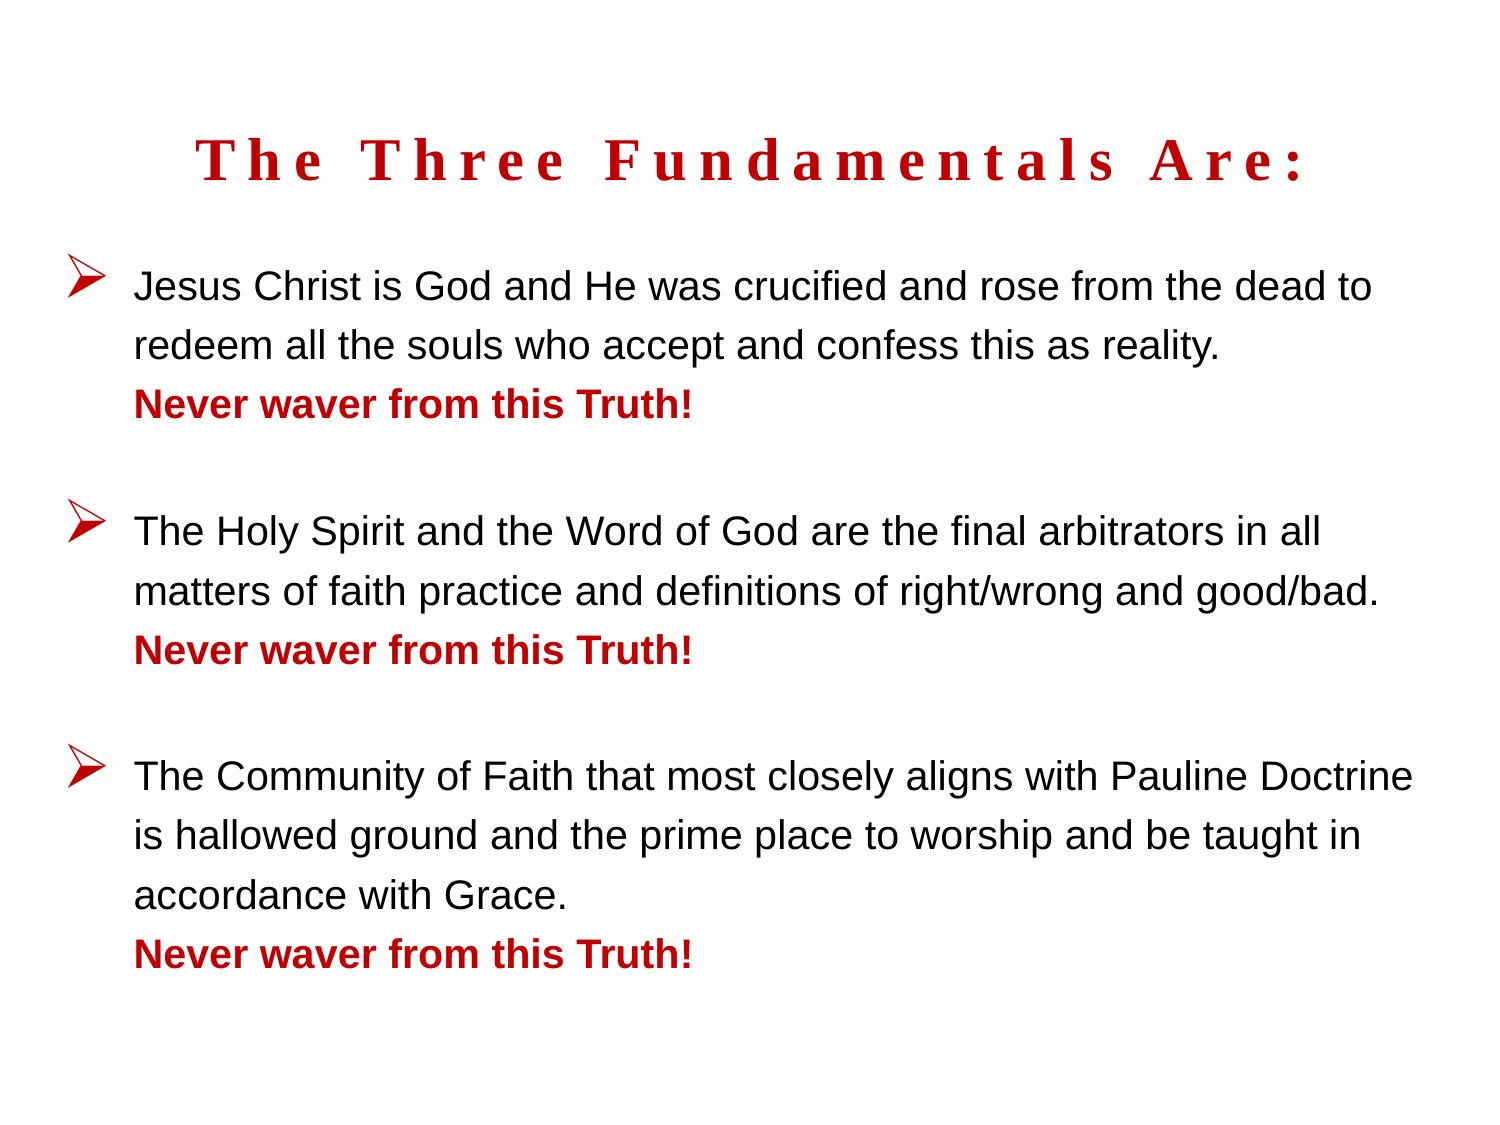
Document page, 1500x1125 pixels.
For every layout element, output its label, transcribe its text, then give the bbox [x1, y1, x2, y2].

list The Three Fundamentals Are: Jesus Christ is God and He was crucified and rose from the dead to redeem all the souls who accept and confess this as reality. Never waver from this Truth! The Holy Spirit and the Word of God are the final arbitrators in all matters of faith practice and definitions of right/wrong and good/bad. Never waver from this Truth! The Community of Faith that most closely aligns with Pauline Doctrine is hallowed ground and the prime place to worship and be taught in accordance with Grace. Never waver from this Truth! [37, 112, 1463, 1013]
